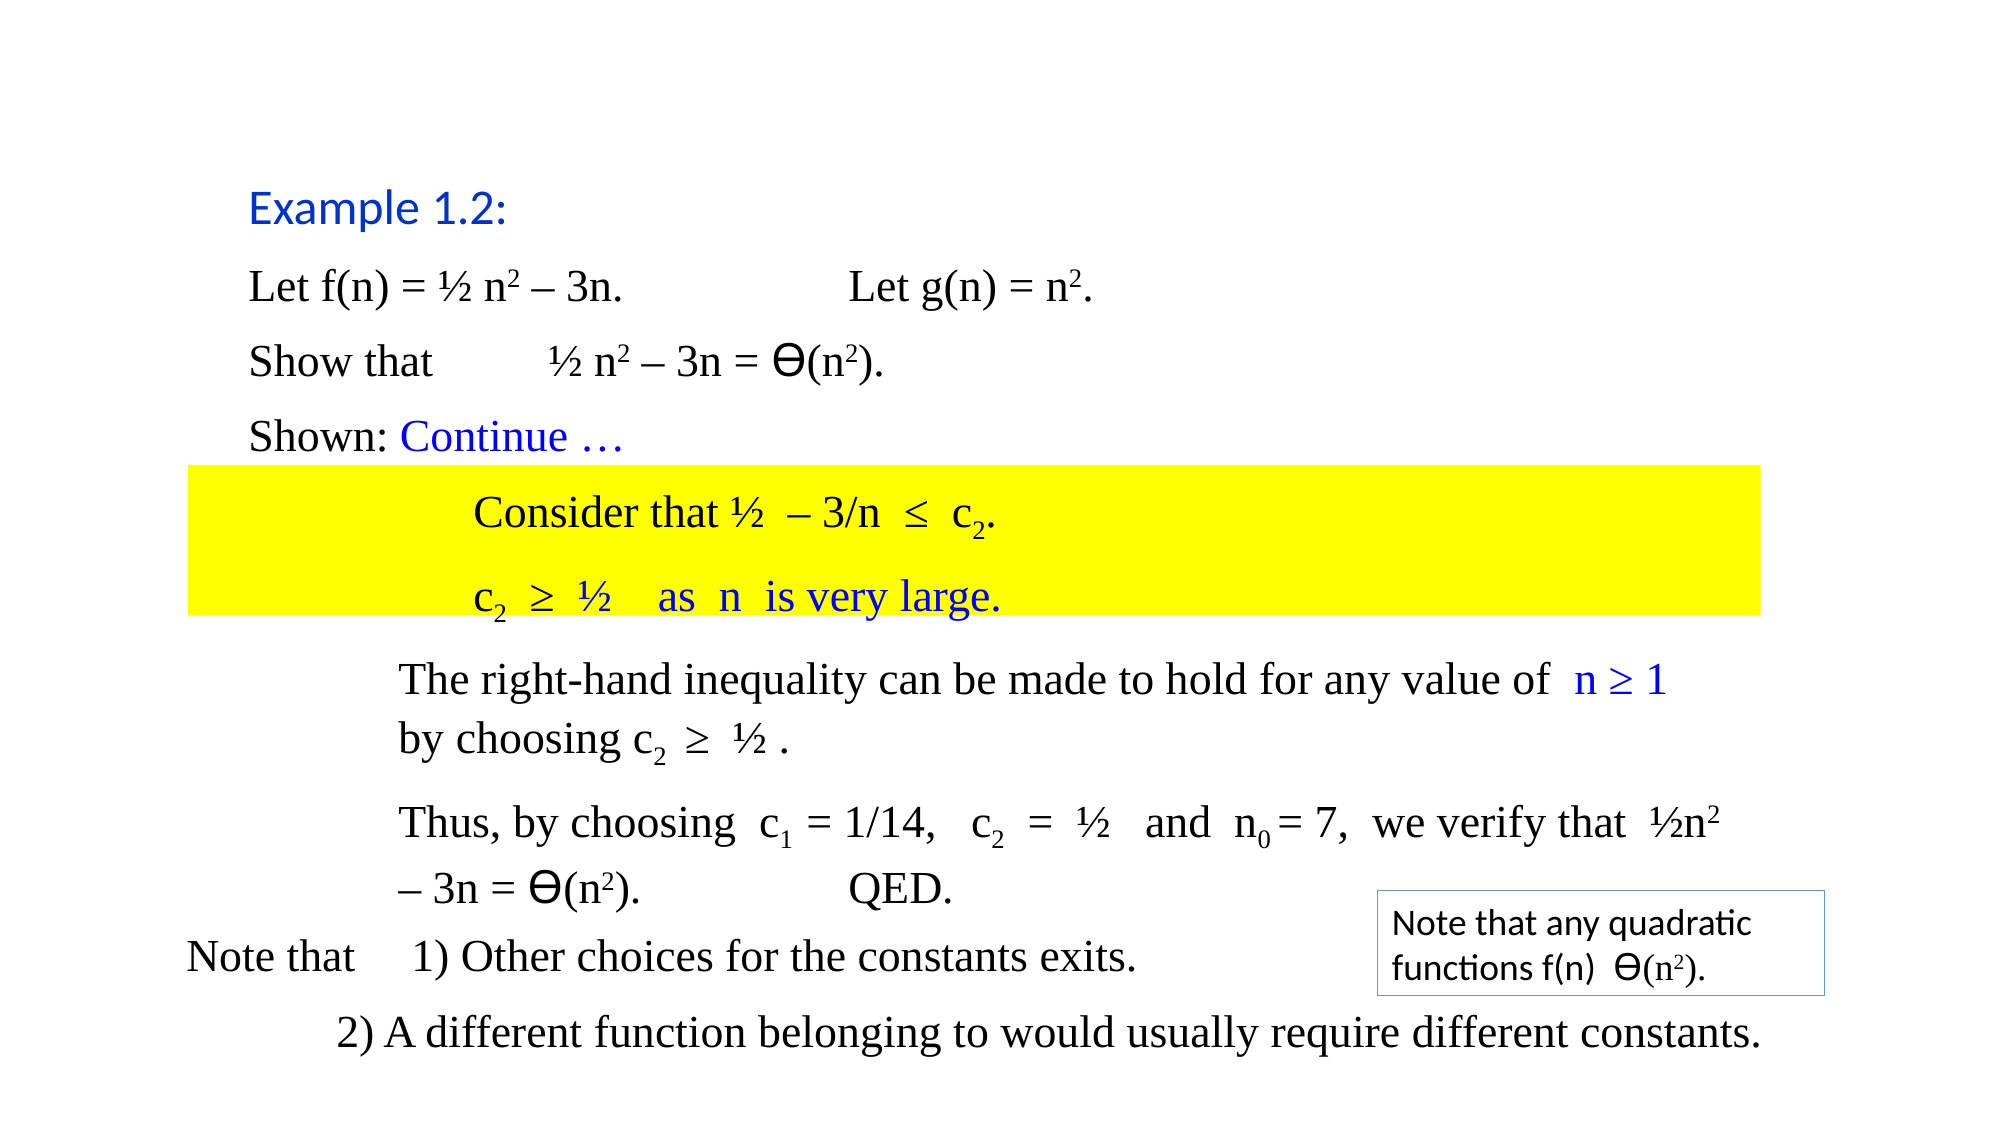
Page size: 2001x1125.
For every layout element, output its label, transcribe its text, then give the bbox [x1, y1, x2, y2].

text_box [187, 464, 233, 616]
text_box Note that 1) Other choices for the constants exits. 2) A different function belonging to would usually require different constants. [96, 914, 1873, 1064]
text_box Example 1.2: Let f(n) = ½ n2 – 3n. Let g(n) = n2. Show that ½ n2 – 3n = Ɵ(n2). Shown: Continue … Consider that ½ – 3/n ≤ c2. c2 ≥ ½ as n is very large. The right-hand inequality can be made to hold for any value of n ≥ 1 by choosing c2 ≥ ½ . Thus, by choosing c1 = 1/14, c2 = ½ and n0 = 7, we verify that ½n2 – 3n = Ɵ(n2). QED. [233, 163, 1739, 914]
text_box [1739, 464, 1761, 616]
